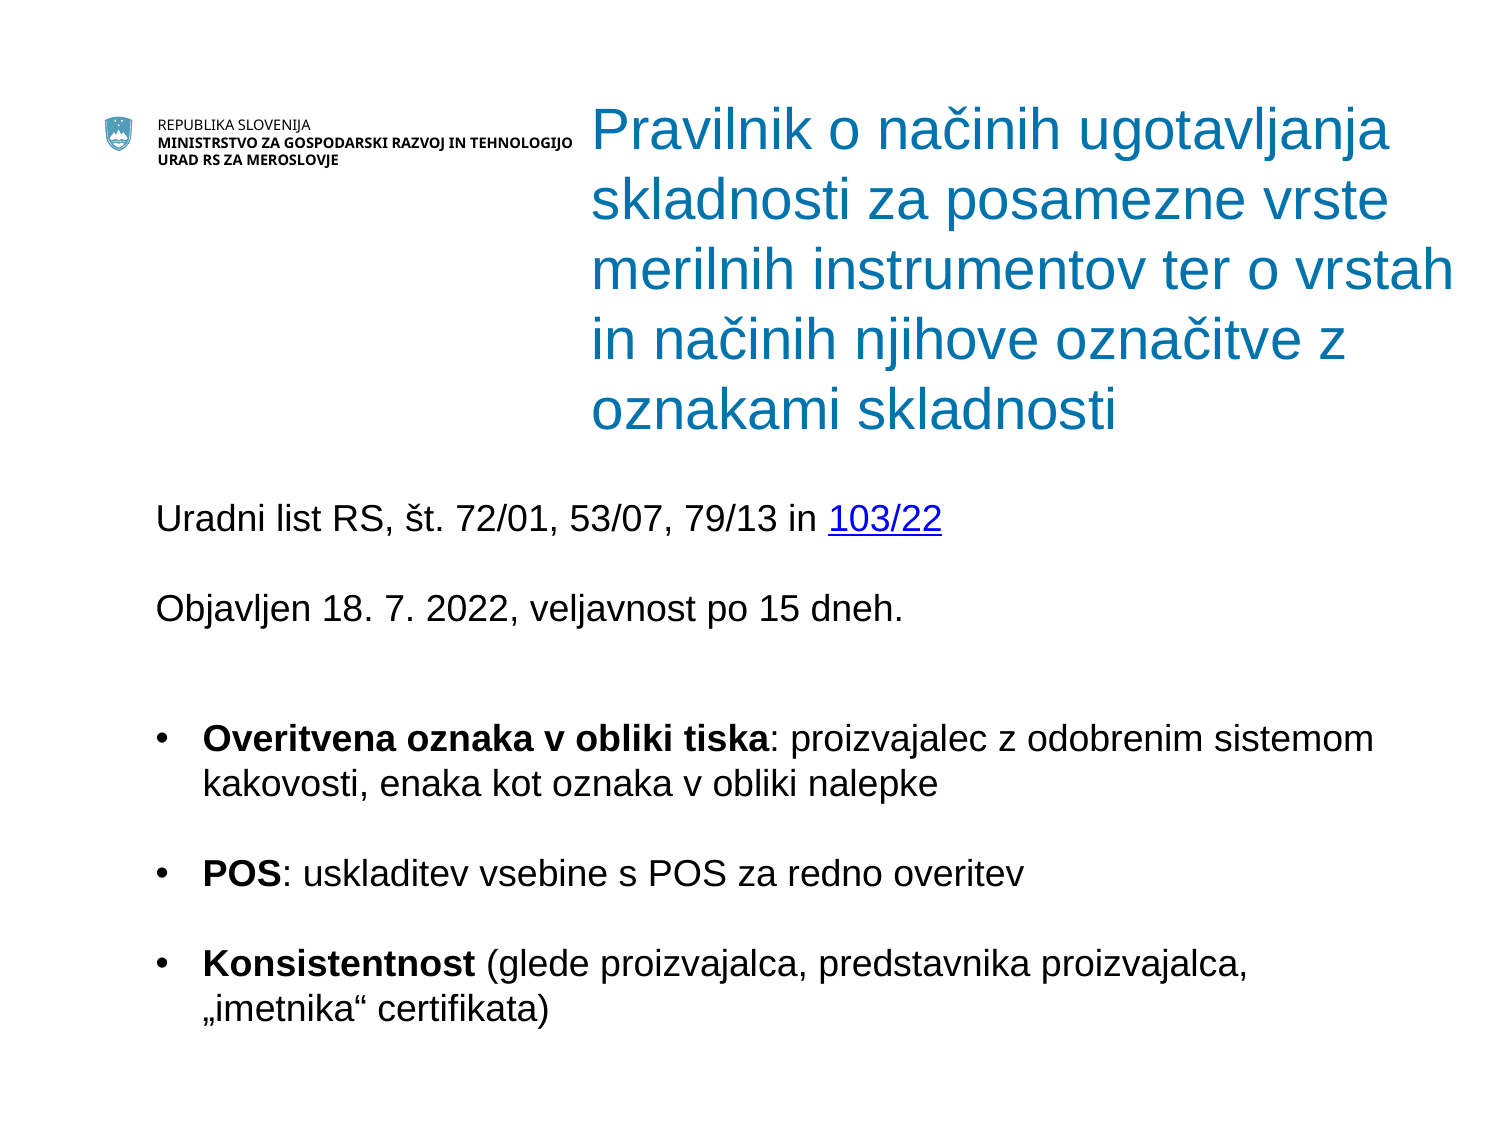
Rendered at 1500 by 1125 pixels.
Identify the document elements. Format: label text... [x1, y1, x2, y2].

text_box Pravilnik o načinih ugotavljanja skladnosti za posamezne vrste merilnih instrumentov ter o vrstah in načinih njihove označitve z oznakami skladnosti [577, 84, 1476, 449]
text_box Overitvena oznaka v obliki tiska: proizvajalec z odobrenim sistemom kakovosti, enaka kot oznaka v obliki nalepke POS: uskladitev vsebine s POS za redno overitev Konsistentnost (glede proizvajalca, predstavnika proizvajalca, „imetnika“ certifikata) [140, 707, 1429, 1037]
text_box Uradni list RS, št. 72/01, 53/07, 79/13 in 103/22 Objavljen 18. 7. 2022, veljavnost po 15 dneh. [140, 486, 1410, 637]
